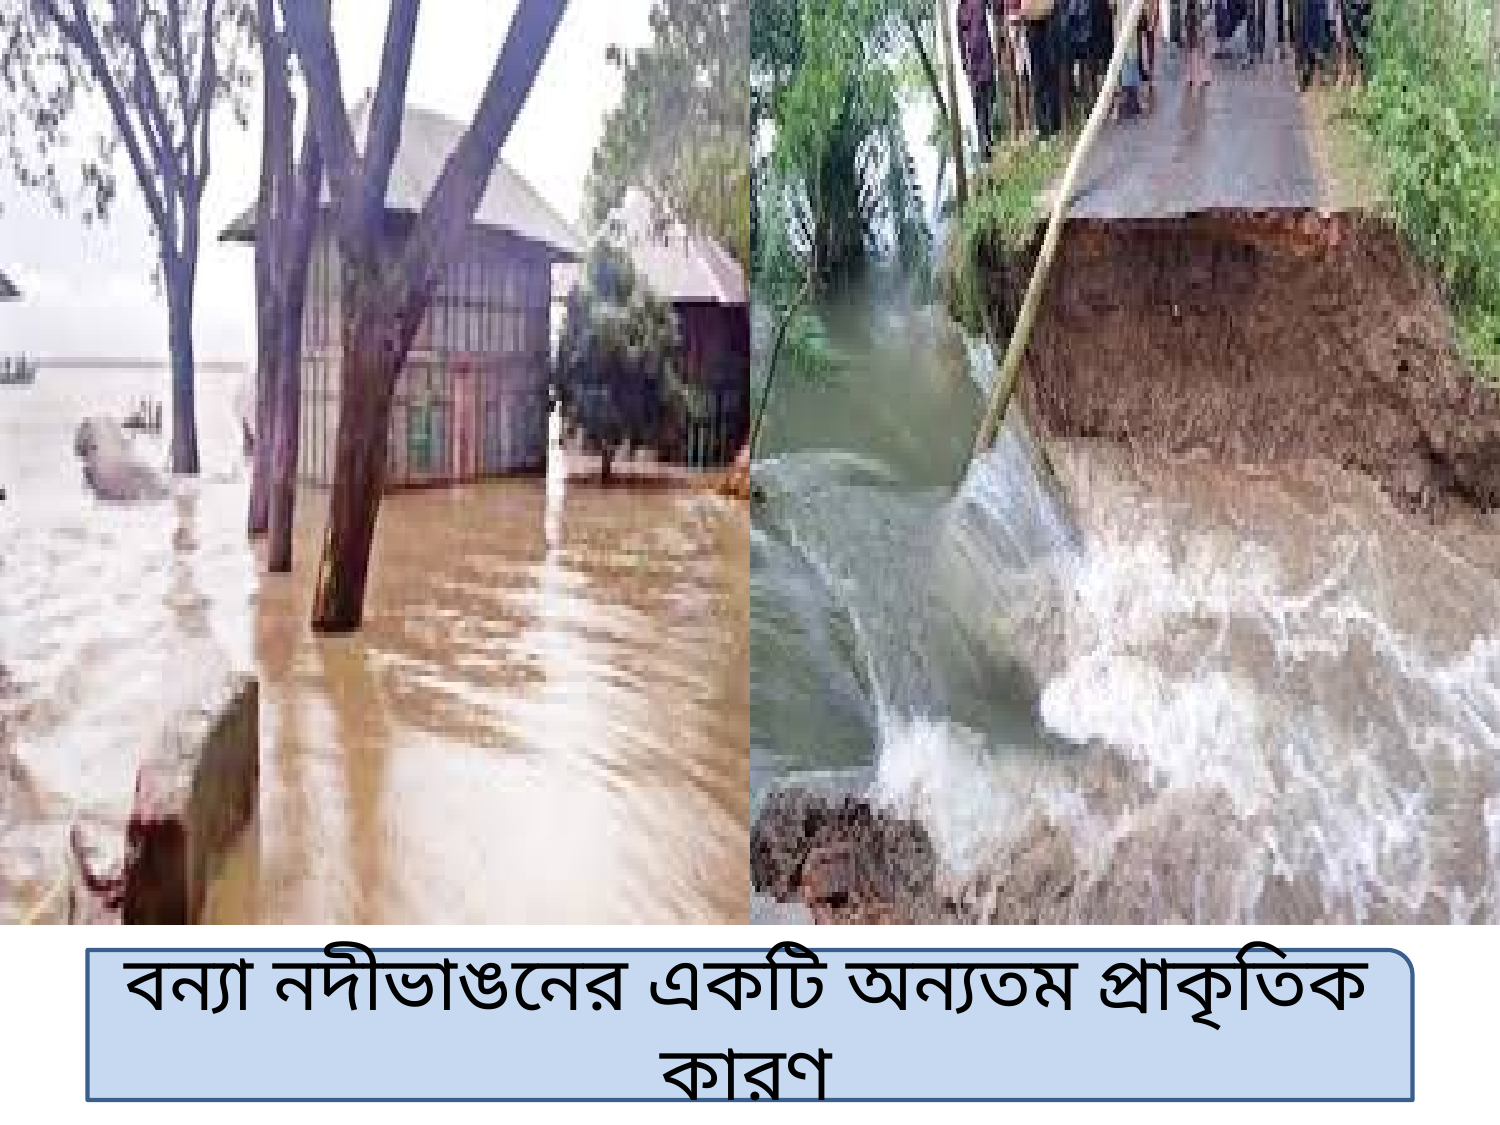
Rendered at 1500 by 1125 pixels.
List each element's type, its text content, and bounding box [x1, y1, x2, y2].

picture [0, 0, 1500, 926]
text_box বন্যা নদীভাঙনের একটি অন্যতম প্রাকৃতিক কারণ [85, 947, 1415, 1103]
